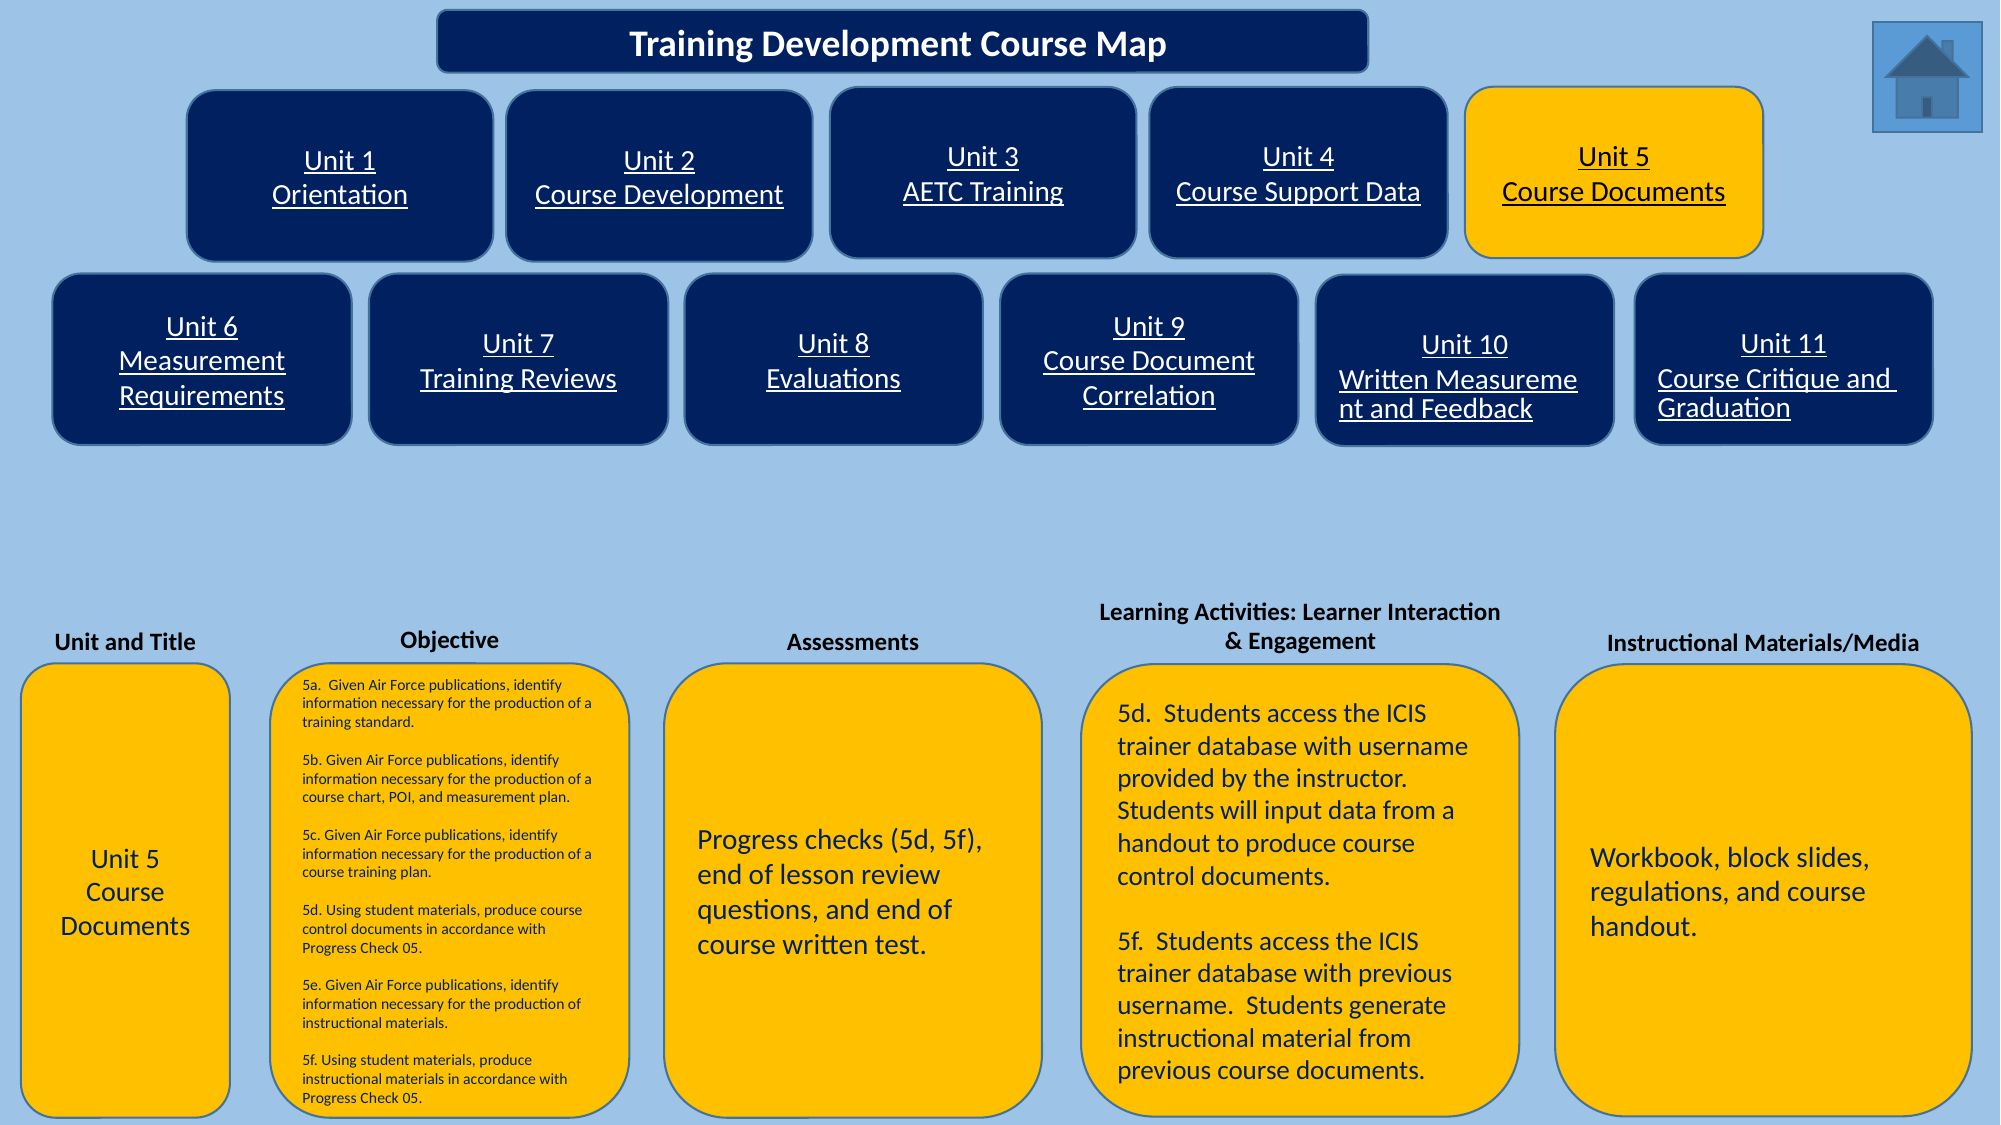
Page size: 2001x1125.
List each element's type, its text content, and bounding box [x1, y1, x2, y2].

text_box Unit 6 Measurement Requirements [51, 272, 353, 447]
text_box Unit 5 Course Documents [1463, 85, 1765, 260]
text_box Unit 2 Course Development [505, 89, 814, 263]
text_box Unit 1 Orientation [185, 89, 495, 263]
text_box Unit 4 Course Support Data [1148, 85, 1449, 260]
text_box [1872, 21, 1983, 133]
text_box Unit 11 Course Critique and Graduation [1633, 272, 1935, 447]
text_box Unit 8 Evaluations [683, 272, 984, 447]
text_box Progress checks (5d, 5f), end of lesson review questions, and end of course written test. [663, 662, 1044, 1119]
text_box Instructional Materials/Media [1555, 618, 1972, 664]
text_box Learning Activities: Learner Interaction & Engagement [1079, 587, 1522, 663]
text_box Workbook, block slides, regulations, and course handout. [1554, 663, 1973, 1118]
text_box Unit and Title [20, 617, 230, 663]
text_box Unit 3 AETC Training [828, 85, 1138, 260]
text_box Unit 9 Course Document Correlation [999, 272, 1300, 447]
text_box Unit 7 Training Reviews [367, 272, 670, 447]
text_box Training Development Course Map [436, 8, 1370, 74]
text_box Unit 5 Course Documents [19, 662, 231, 1119]
text_box 5a. Given Air Force publications, identify information necessary for the production of a training standard. 5b. Given Air Force publications, identify information necessary for the production of a course chart, POI, and measurement plan. 5c. Given Air Force publications, identify information necessary for the production of a course training plan. 5d. Using student materials, produce course control documents in accordance with Progress Check 05. 5e. Given Air Force publications, identify information necessary for the production of instructional materials. 5f. Using student materials, produce instructional materials in accordance with Progress Check 05. [269, 662, 631, 1119]
text_box Assessments [664, 617, 1042, 663]
text_box Objective [270, 616, 630, 662]
text_box Unit 10 Written Measurement and Feedback [1314, 273, 1616, 448]
text_box 5d. Students access the ICIS trainer database with username provided by the instructor. Students will input data from a handout to produce course control documents. 5f. Students access the ICIS trainer database with previous username. Students generate instructional material from previous course documents. [1080, 663, 1521, 1118]
